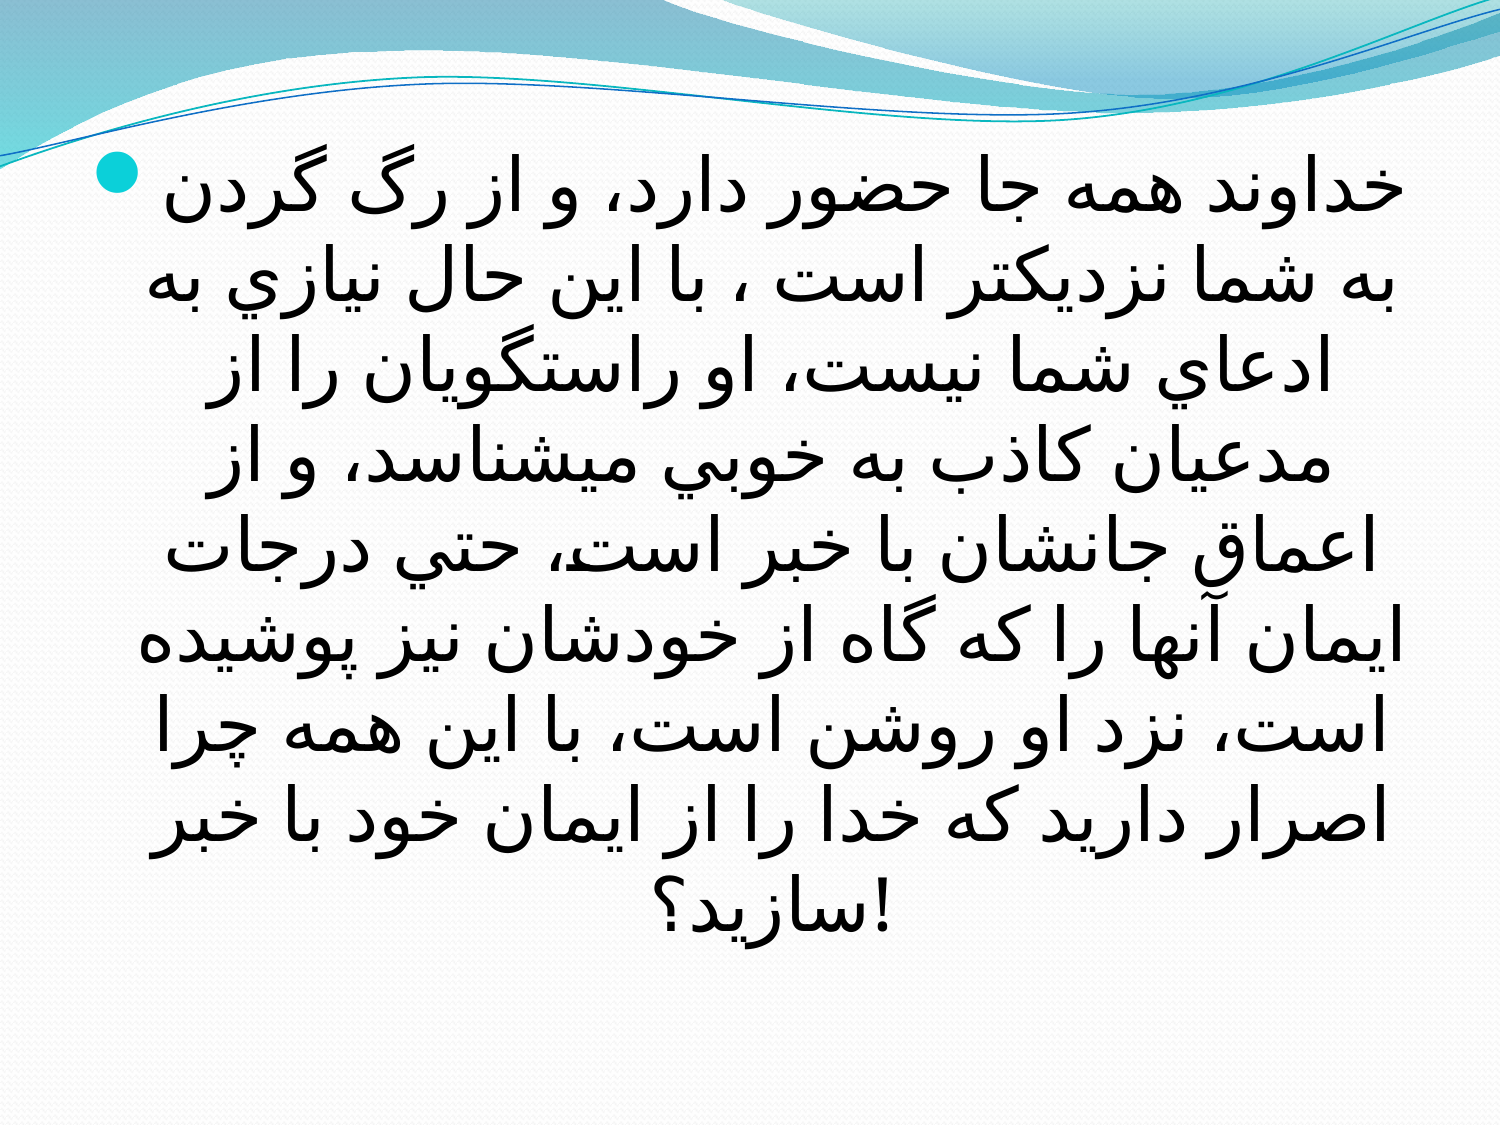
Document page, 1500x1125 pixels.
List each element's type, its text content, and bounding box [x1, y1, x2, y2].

list خداوند همه جا حضور دارد، و از رگ گردن به شما نزديكتر است ، با اين حال نيازي به ادعاي شما نيست، او راستگويان را از مدعيان كاذب به خوبي مي‏شناسد، و از اعماق جانشان با خبر است، حتي درجات ايمان آنها را كه گاه از خودشان نيز پوشيده است، نزد او روشن است، با اين همه چرا اصرار داريد كه خدا را از ايمان خود با خبر سازيد؟! [75, 128, 1425, 1038]
